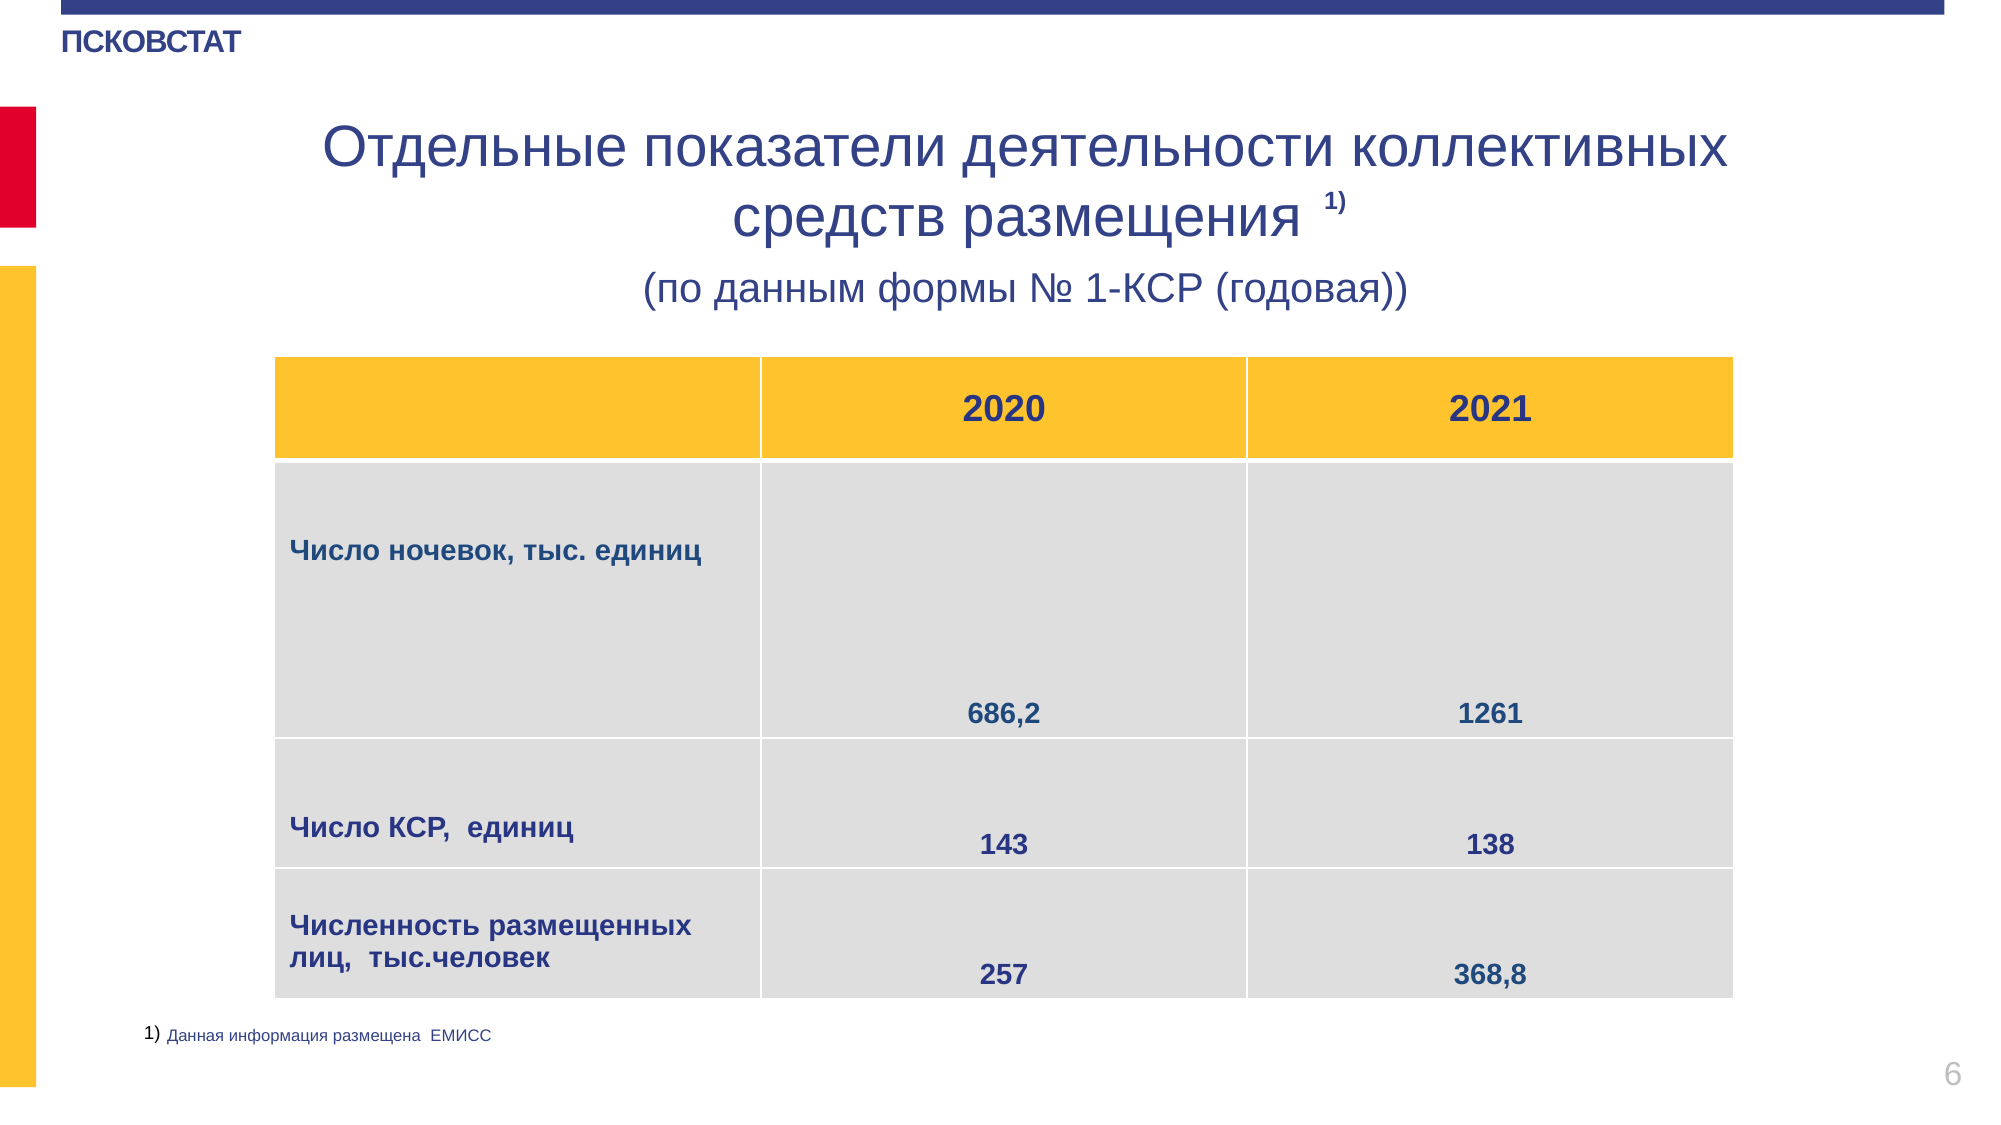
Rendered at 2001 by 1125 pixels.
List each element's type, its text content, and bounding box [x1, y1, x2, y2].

text_box 1) [1309, 176, 1362, 222]
table_header 2021 [1248, 357, 1733, 458]
list Отдельные показатели деятельности коллективных средств размещения (по данным формы № 1-КСР (годовая)) [241, 100, 1810, 255]
table_cell 368,8 [1248, 869, 1733, 998]
table_cell 686,2 [762, 463, 1246, 737]
slide_number 6 [1527, 1042, 1978, 1103]
table_header [275, 357, 760, 458]
table_cell Численность размещенных лиц, тыс.человек [275, 869, 760, 998]
table_cell Число ночевок, тыс. единиц [275, 463, 760, 737]
text_box Данная информация размещена ЕМИСС [152, 1017, 627, 1052]
table_cell 257 [762, 869, 1246, 998]
table_cell Число КСР, единиц [275, 739, 760, 867]
text_box 1) [129, 1013, 176, 1051]
table_cell 1261 [1248, 463, 1733, 737]
table_cell 138 [1248, 739, 1733, 867]
table_cell 143 [762, 739, 1246, 867]
table_header 2020 [762, 357, 1246, 458]
